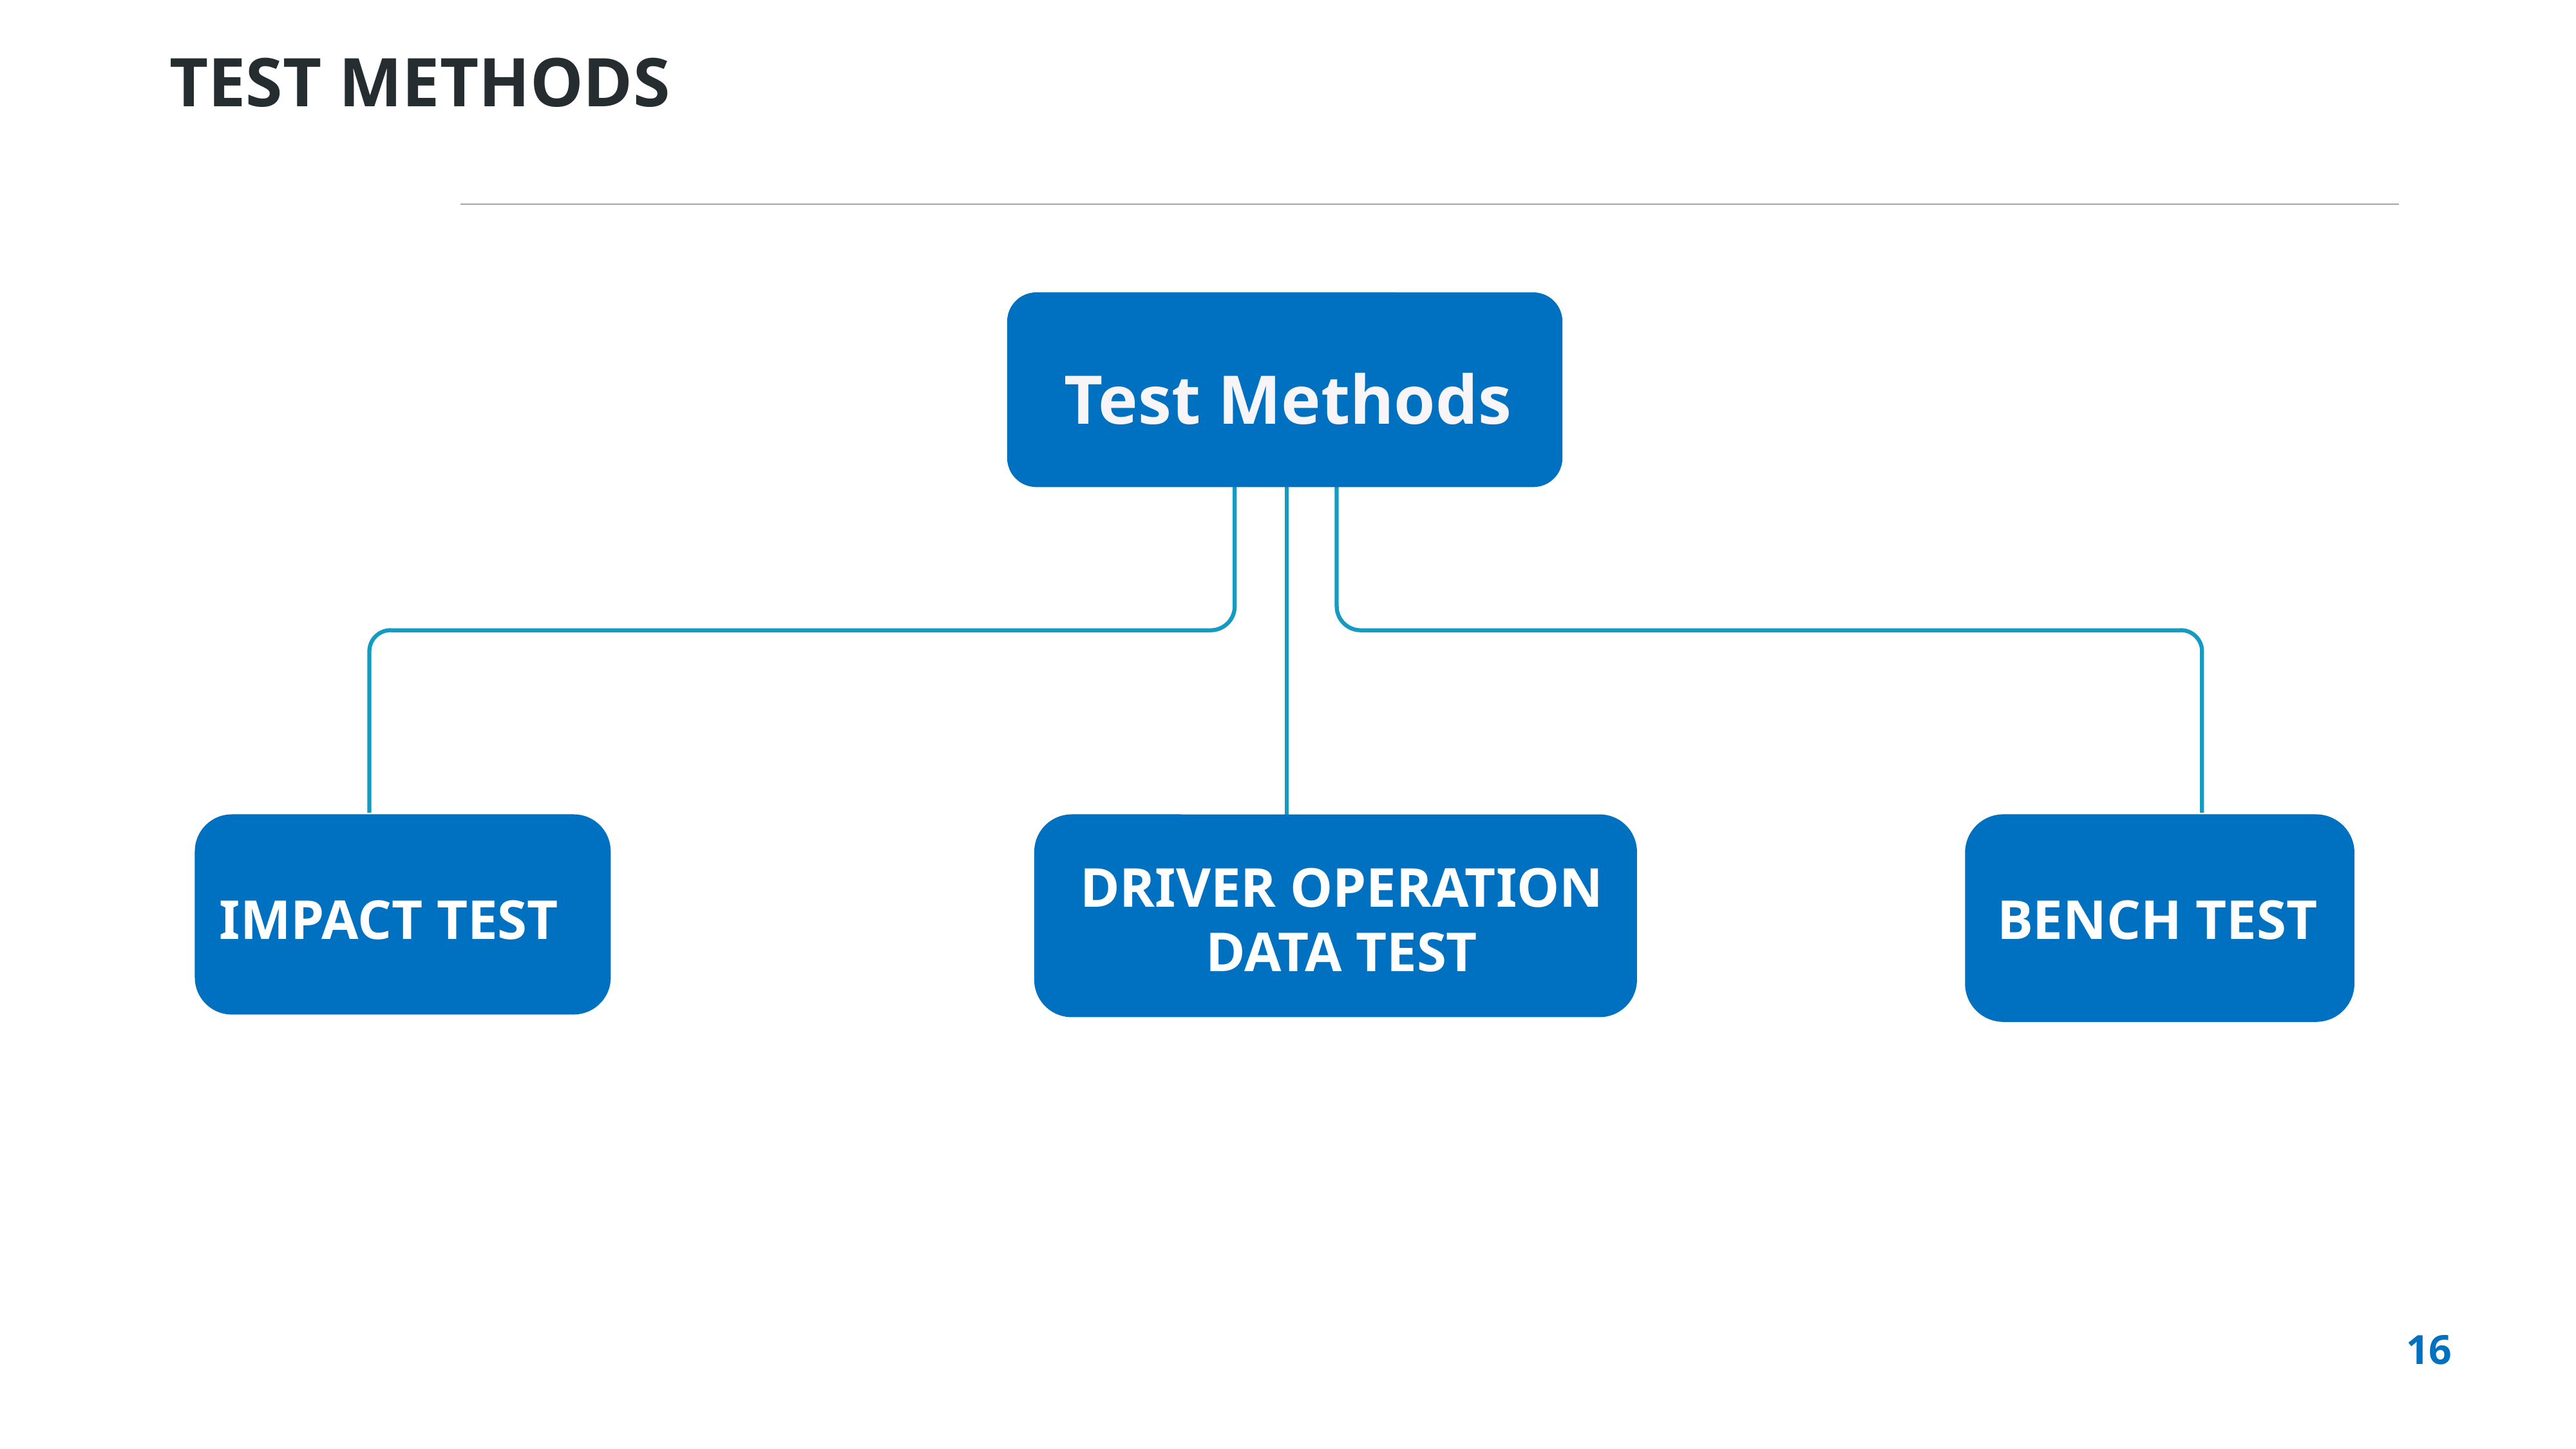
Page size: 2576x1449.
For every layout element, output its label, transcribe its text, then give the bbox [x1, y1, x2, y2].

text_box TEST METHODS [164, 33, 676, 126]
text_box 16 [2322, 1320, 2537, 1383]
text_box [162, 204, 2400, 1022]
